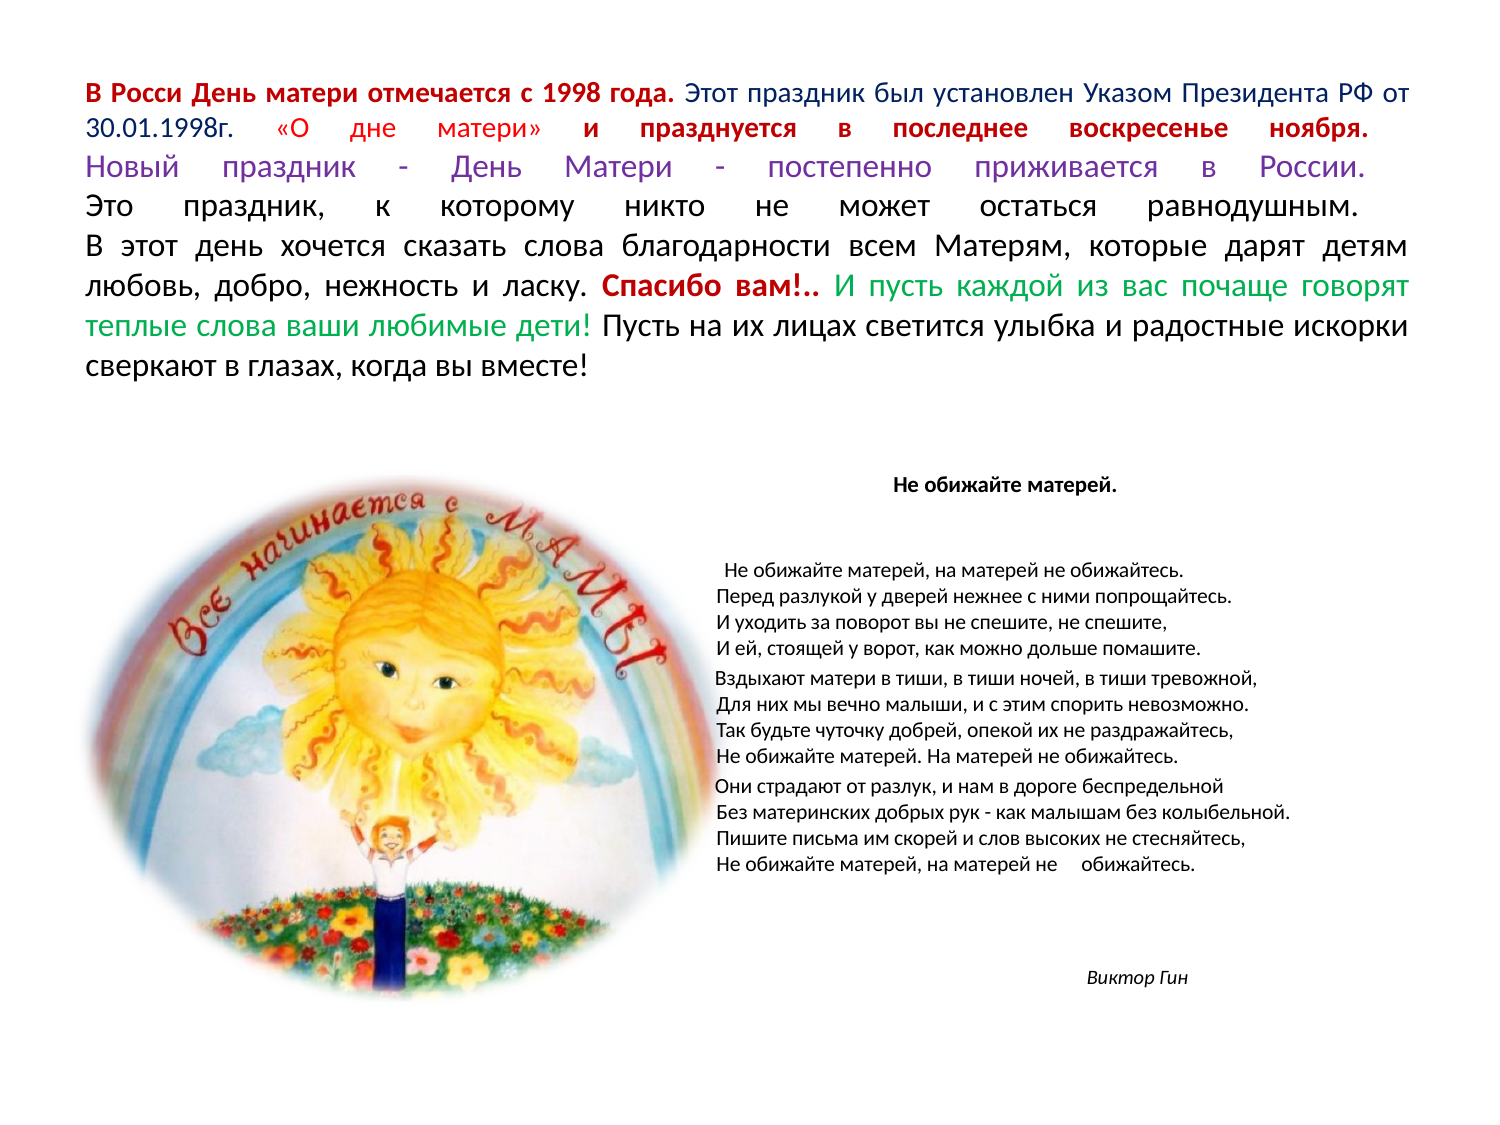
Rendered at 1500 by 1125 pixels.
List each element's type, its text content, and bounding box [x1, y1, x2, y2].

list Не обижайте матерей. Не обижайте матерей, на матерей не обижайтесь. Перед разлукой у дверей нежнее с ними попрощайтесь. И уходить за поворот вы не спешите, не спешите, И ей, стоящей у ворот, как можно дольше помашите. Вздыхают матери в тиши, в тиши ночей, в тиши тревожной, Для них мы вечно малыши, и с этим спорить невозможно. Так будьте чуточку добрей, опекой их не раздражайтесь, Не обижайте матерей. На матерей не обижайтесь. Они страдают от разлук, и нам в дороге беспредельной Без материнских добрых рук - как малышам без колыбельной. Пишите письма им скорей и слов высоких не стесняйтесь, Не обижайте матерей, на матерей не обижайтесь. Виктор Гин [585, 433, 1425, 1005]
title В Росси День матери отмечается с 1998 года. Этот праздник был установлен Указом Президента РФ от 30.01.1998г. «О дне матери» и празднуется в последнее воскресенье ноября. Новый праздник - День Матери - постепенно приживается в России. Это праздник, к которому никто не может остаться равнодушным. В этот день хочется сказать слова благодарности всем Матерям, которые дарят детям любовь, добро, нежность и ласку. Спасибо вам!.. И пусть каждой из вас почаще говорят теплые слова ваши любимые дети! Пусть на их лицах светится улыбка и радостные искорки сверкают в глазах, когда вы вместе! [70, 46, 1425, 411]
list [74, 468, 738, 1008]
